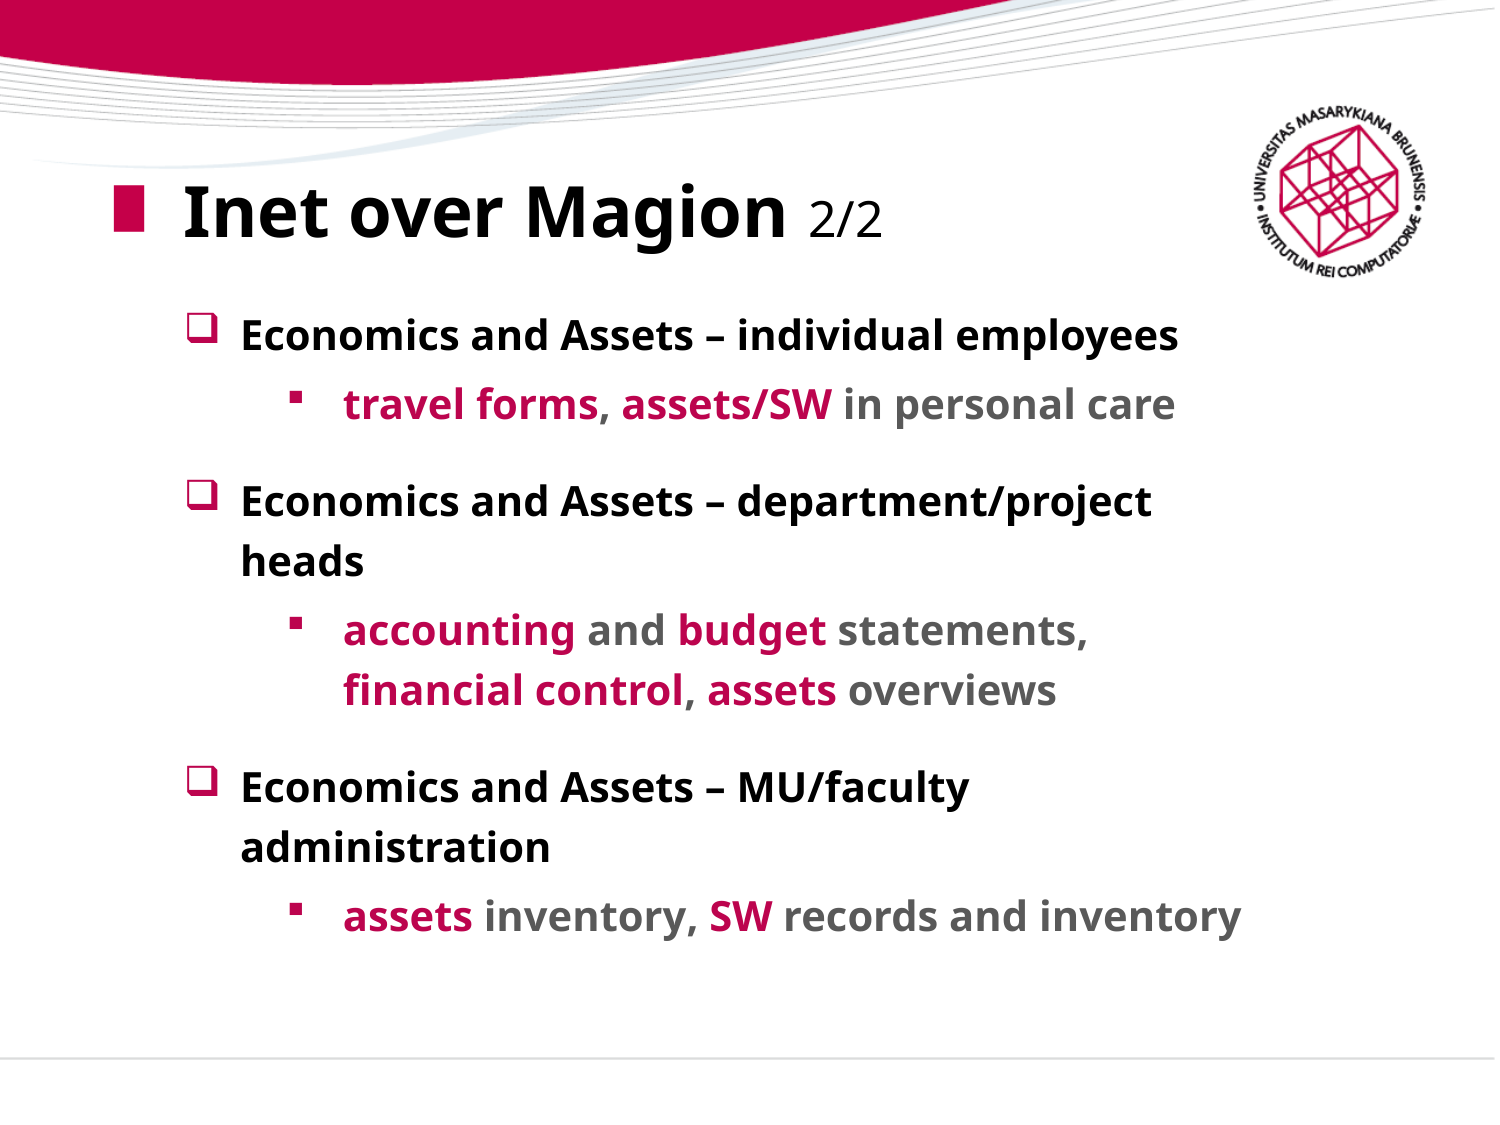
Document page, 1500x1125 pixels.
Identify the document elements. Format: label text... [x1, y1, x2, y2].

picture [0, 0, 1497, 1118]
title Inet over Magion 2/2 [168, 154, 1206, 264]
list Economics and Assets – individual employees travel forms, assets/SW in personal care Economics and Assets – department/project heads accounting and budget statements, financial control, assets overviews Economics and Assets – MU/faculty administration assets inventory, SW records and inventory [168, 291, 1291, 1043]
